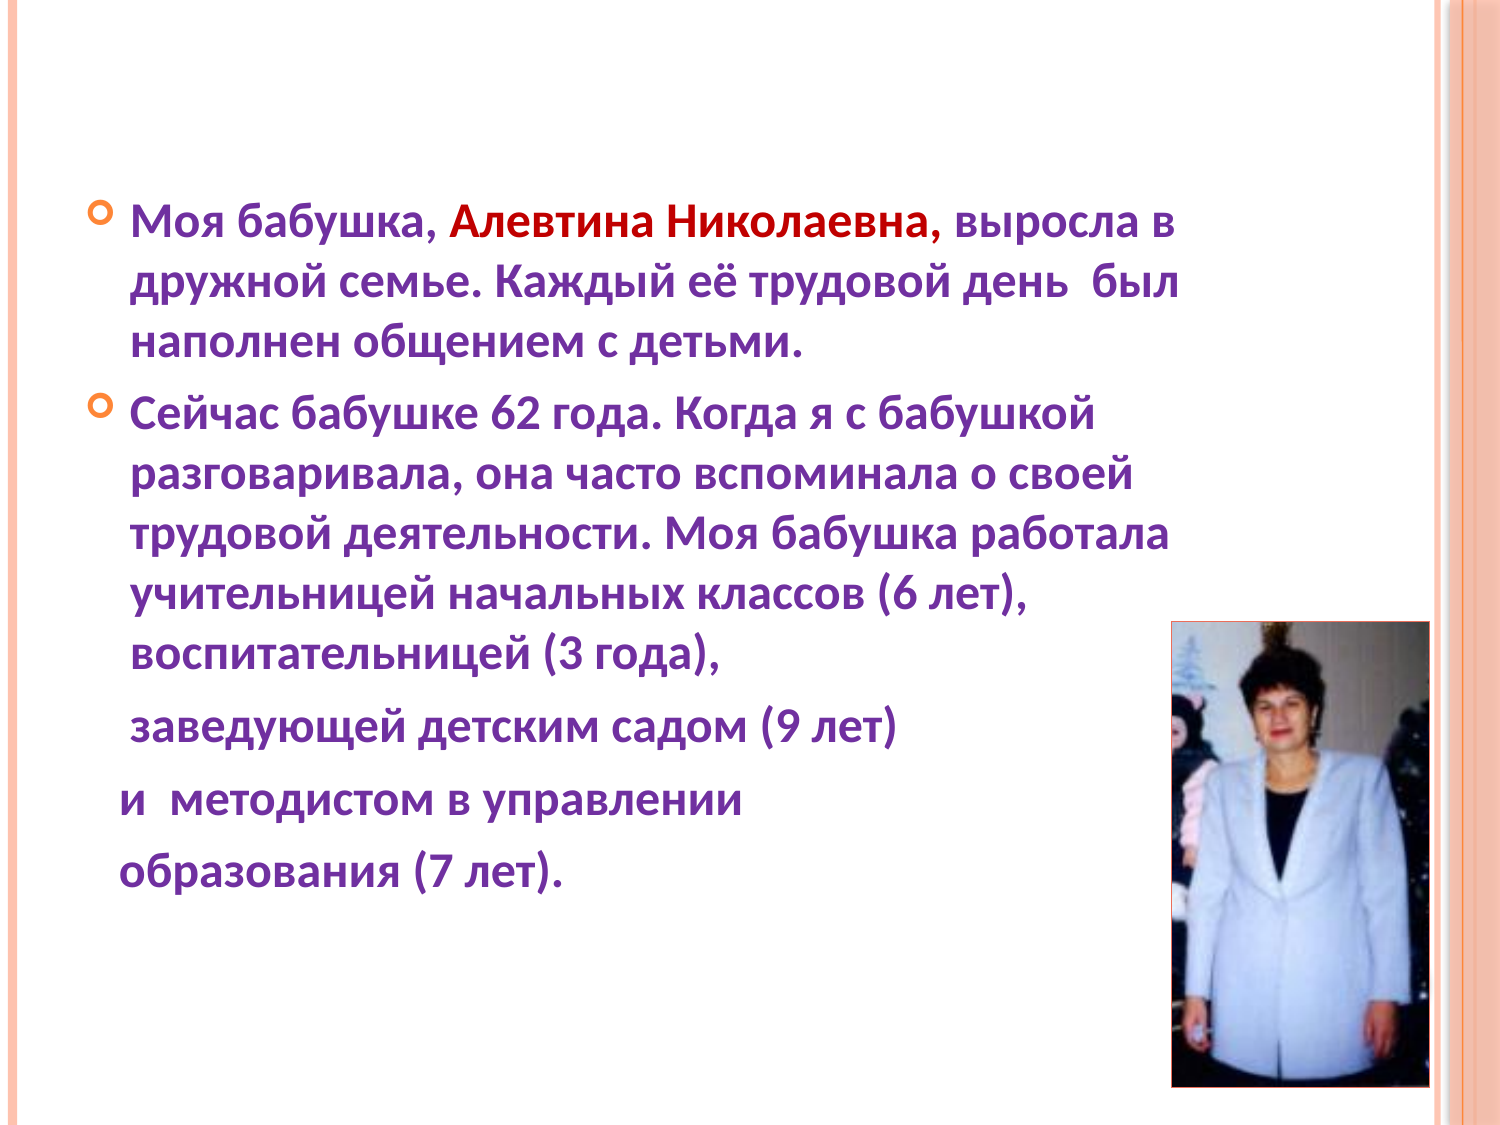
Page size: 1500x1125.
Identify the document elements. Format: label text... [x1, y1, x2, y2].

list Моя бабушка, Алевтина Николаевна, выросла в дружной семье. Каждый её трудовой день был наполнен общением с детьми. Сейчас бабушке 62 года. Когда я с бабушкой разговаривала, она часто вспоминала о своей трудовой деятельности. Моя бабушка работала учительницей начальных классов (6 лет), воспитательницей (3 года), заведующей детским садом (9 лет) и методистом в управлении образования (7 лет). [70, 35, 1296, 1055]
picture [1171, 620, 1431, 1089]
